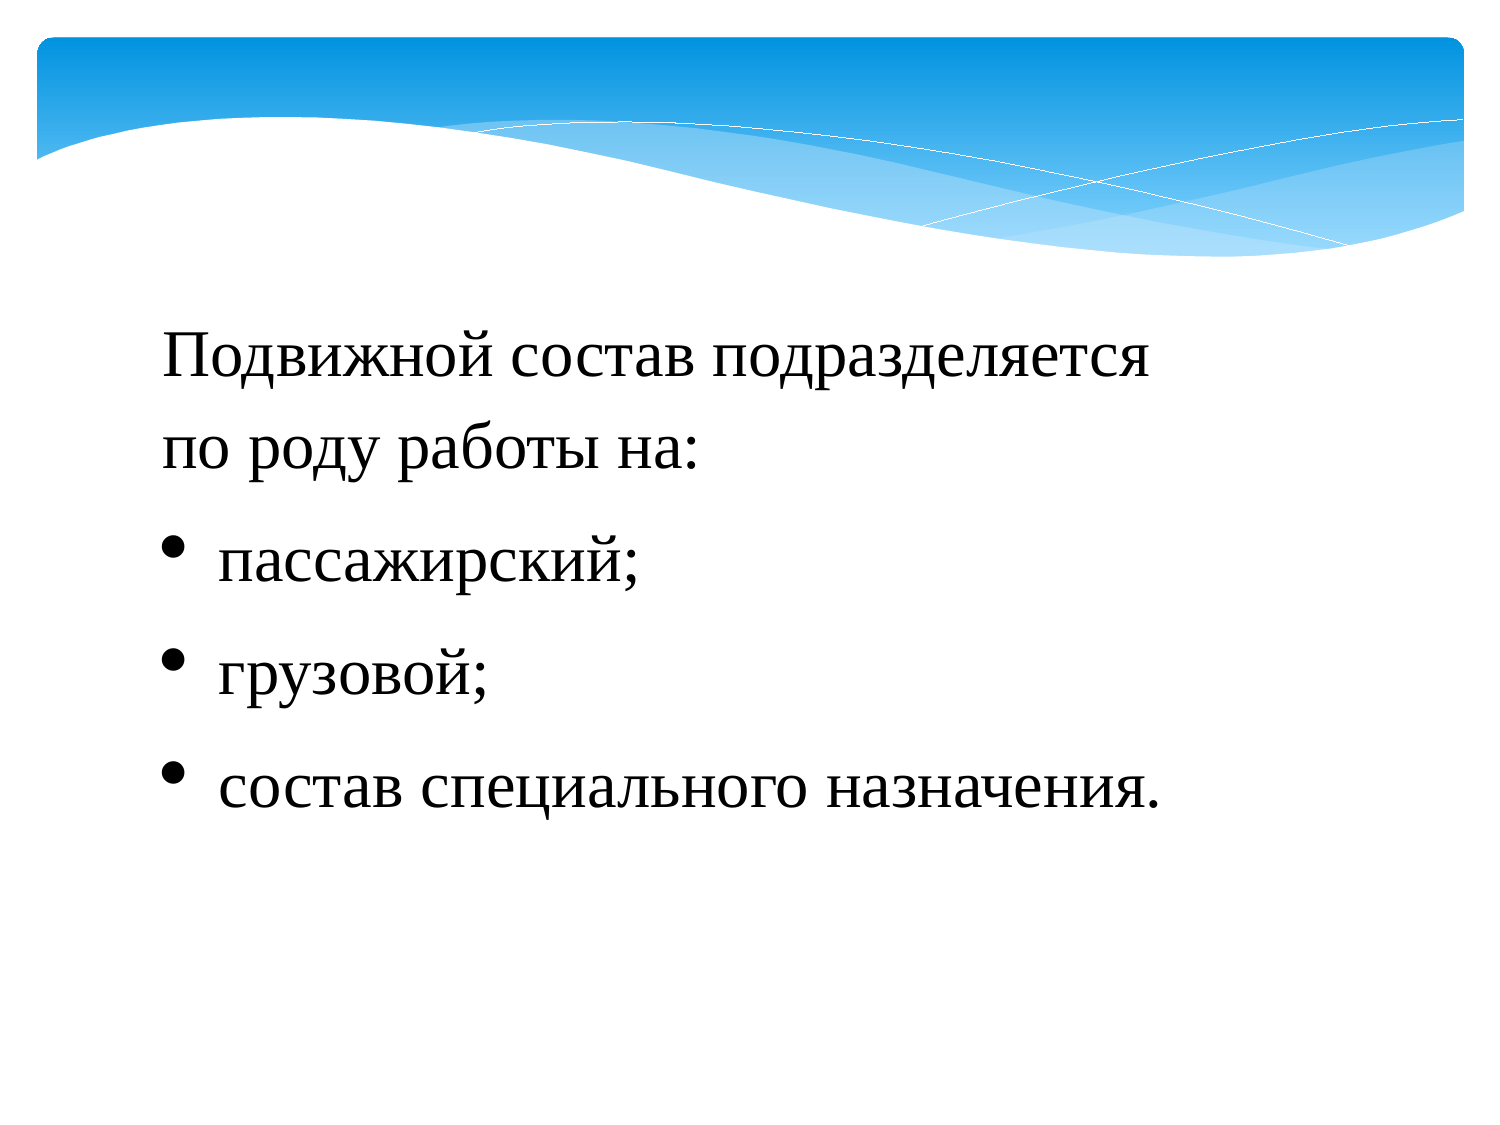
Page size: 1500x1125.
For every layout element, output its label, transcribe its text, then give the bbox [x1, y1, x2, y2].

text_box Подвижной состав подразделяется по роду работы на: пассажирский; грузовой; состав специального назначения. [147, 290, 1211, 828]
